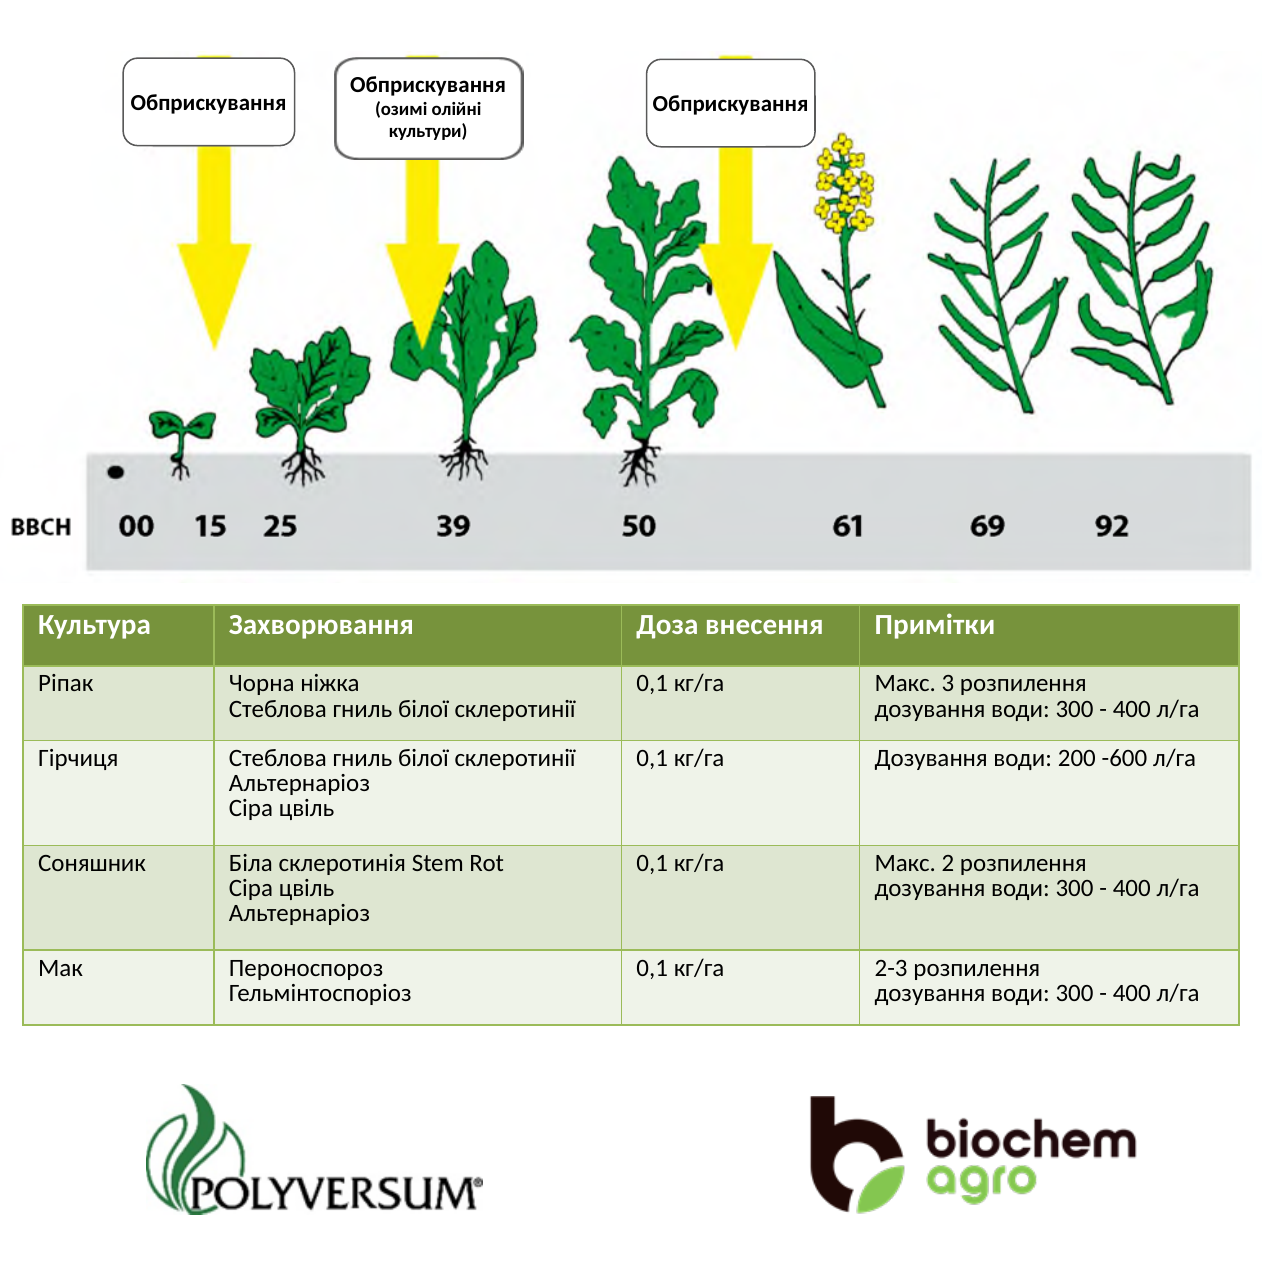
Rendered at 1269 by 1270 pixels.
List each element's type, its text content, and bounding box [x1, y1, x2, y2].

table_header Доза внесення [622, 606, 859, 665]
table_cell Мак [24, 951, 213, 1024]
table_cell Макс. 2 розпилення дозування води: 300 - 400 л/га [860, 846, 1238, 949]
table_cell 0,1 кг/га [622, 741, 859, 845]
table_cell Дозування води: 200 -600 л/га [860, 741, 1238, 845]
table_header Примітки [860, 606, 1238, 665]
table_cell Гірчиця [24, 741, 213, 845]
table_cell Пероноспороз Гельмінтоспоріоз [215, 951, 621, 1024]
table_header Культура [24, 606, 213, 665]
table_cell 0,1 кг/га [622, 667, 859, 740]
table_cell 0,1 кг/га [622, 951, 859, 1024]
table_cell Стеблова гниль білої склеротинії Альтернаріоз Сіра цвіль [215, 741, 621, 845]
table_cell Ріпак [24, 667, 213, 740]
picture [146, 1084, 484, 1216]
table_cell 0,1 кг/га [622, 846, 859, 949]
picture [808, 1096, 1140, 1216]
table_cell Чорна ніжка Стеблова гниль білої склеротинії [215, 667, 621, 740]
table_cell Макс. 3 розпилення дозування води: 300 - 400 л/га [860, 667, 1238, 740]
table_cell Біла склеротинія Stem Rot Сіра цвіль Альтернаріоз [215, 846, 621, 949]
table_cell Соняшник [24, 846, 213, 949]
table_cell 2-3 розпилення дозування води: 300 - 400 л/га [860, 951, 1238, 1024]
table_header Захворювання [215, 606, 621, 665]
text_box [0, 51, 1263, 583]
